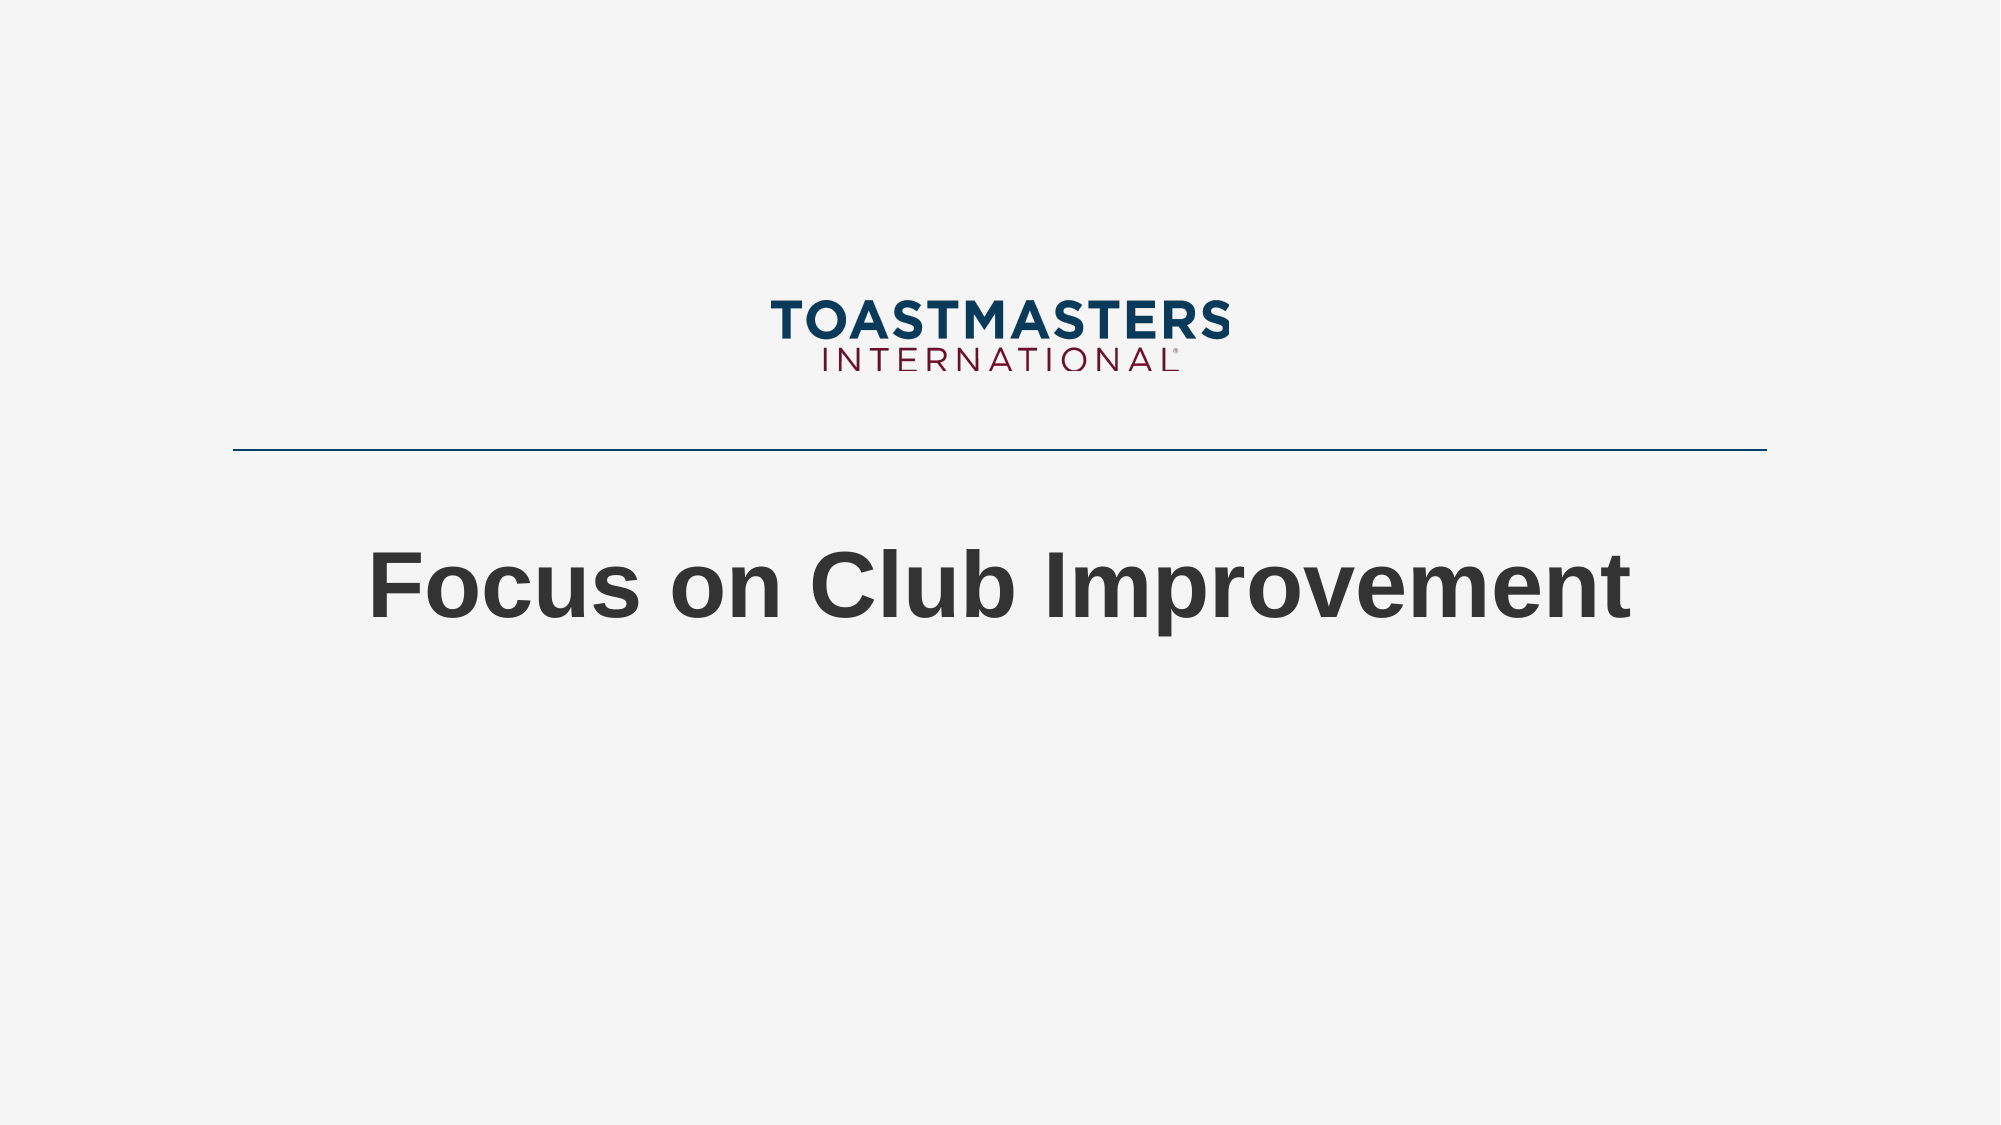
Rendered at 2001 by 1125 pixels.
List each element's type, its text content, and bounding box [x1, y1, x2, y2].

title Focus on Club Improvement [249, 525, 1750, 645]
picture [771, 300, 1229, 371]
